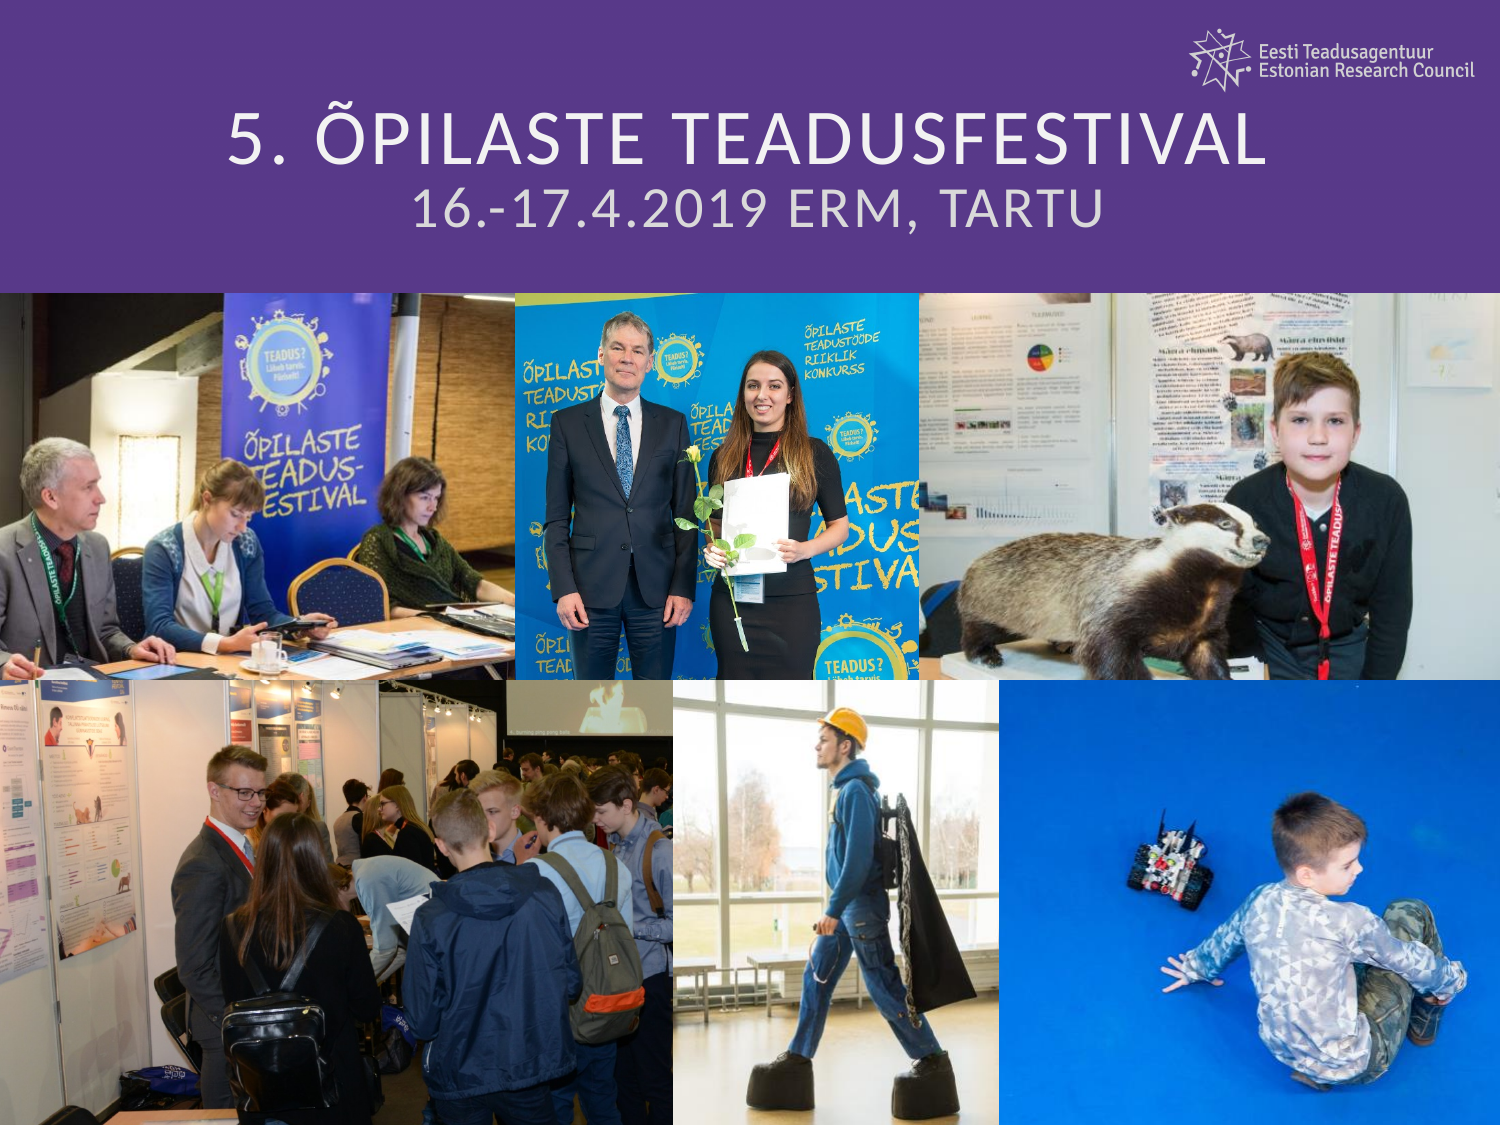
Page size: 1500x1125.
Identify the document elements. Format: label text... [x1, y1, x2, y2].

title 5. ÕPILASTE TEADUSFESTIVAL [122, 93, 1372, 187]
picture [0, 0, 1500, 1125]
list 16.-17.4.2019 ERM, TARTU [59, 187, 1457, 258]
